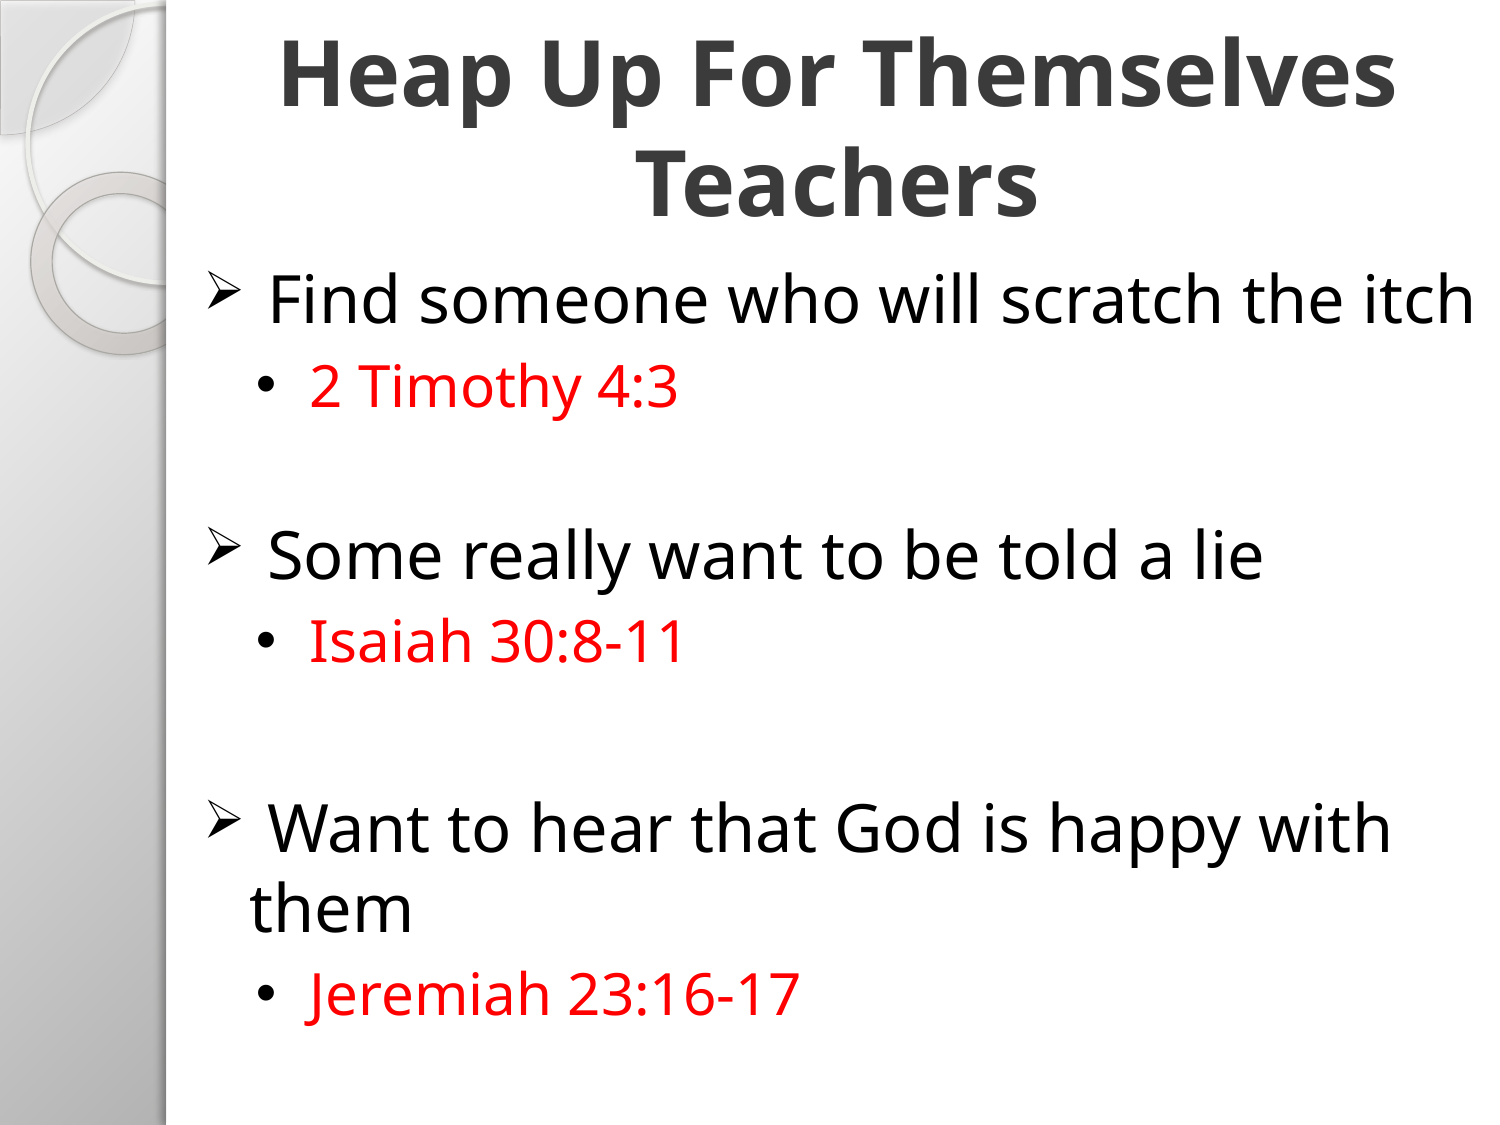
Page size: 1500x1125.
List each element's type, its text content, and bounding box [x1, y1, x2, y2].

list Find someone who will scratch the itch 2 Timothy 4:3 Some really want to be told a lie Isaiah 30:8-11 Want to hear that God is happy with them Jeremiah 23:16-17 [174, 249, 1500, 1125]
title Heap Up For Themselves Teachers [174, 0, 1500, 249]
